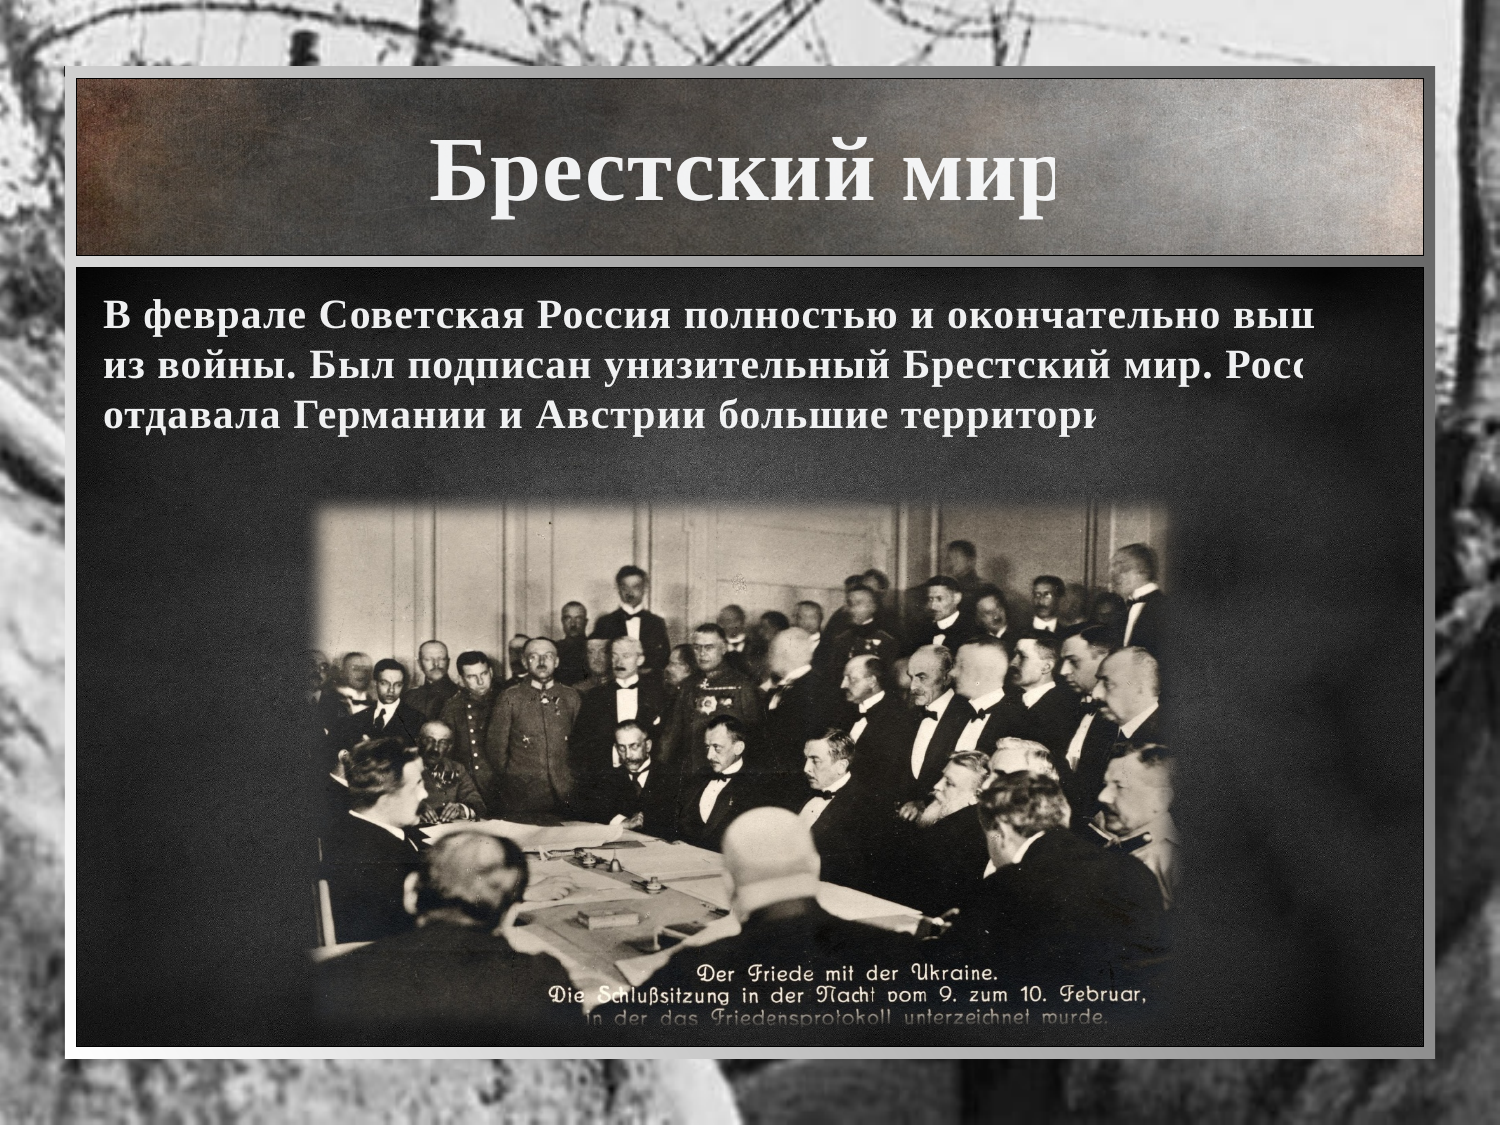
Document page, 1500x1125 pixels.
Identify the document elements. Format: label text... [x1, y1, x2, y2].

text_box Брестский мир [88, 101, 1412, 227]
picture [0, 0, 1500, 1125]
text_box В феврале Советская Россия полностью и окончательно вышла из войны. Был подписан унизительный Брестский мир. Россия отдавала Германии и Австрии большие территории. [88, 278, 1412, 444]
